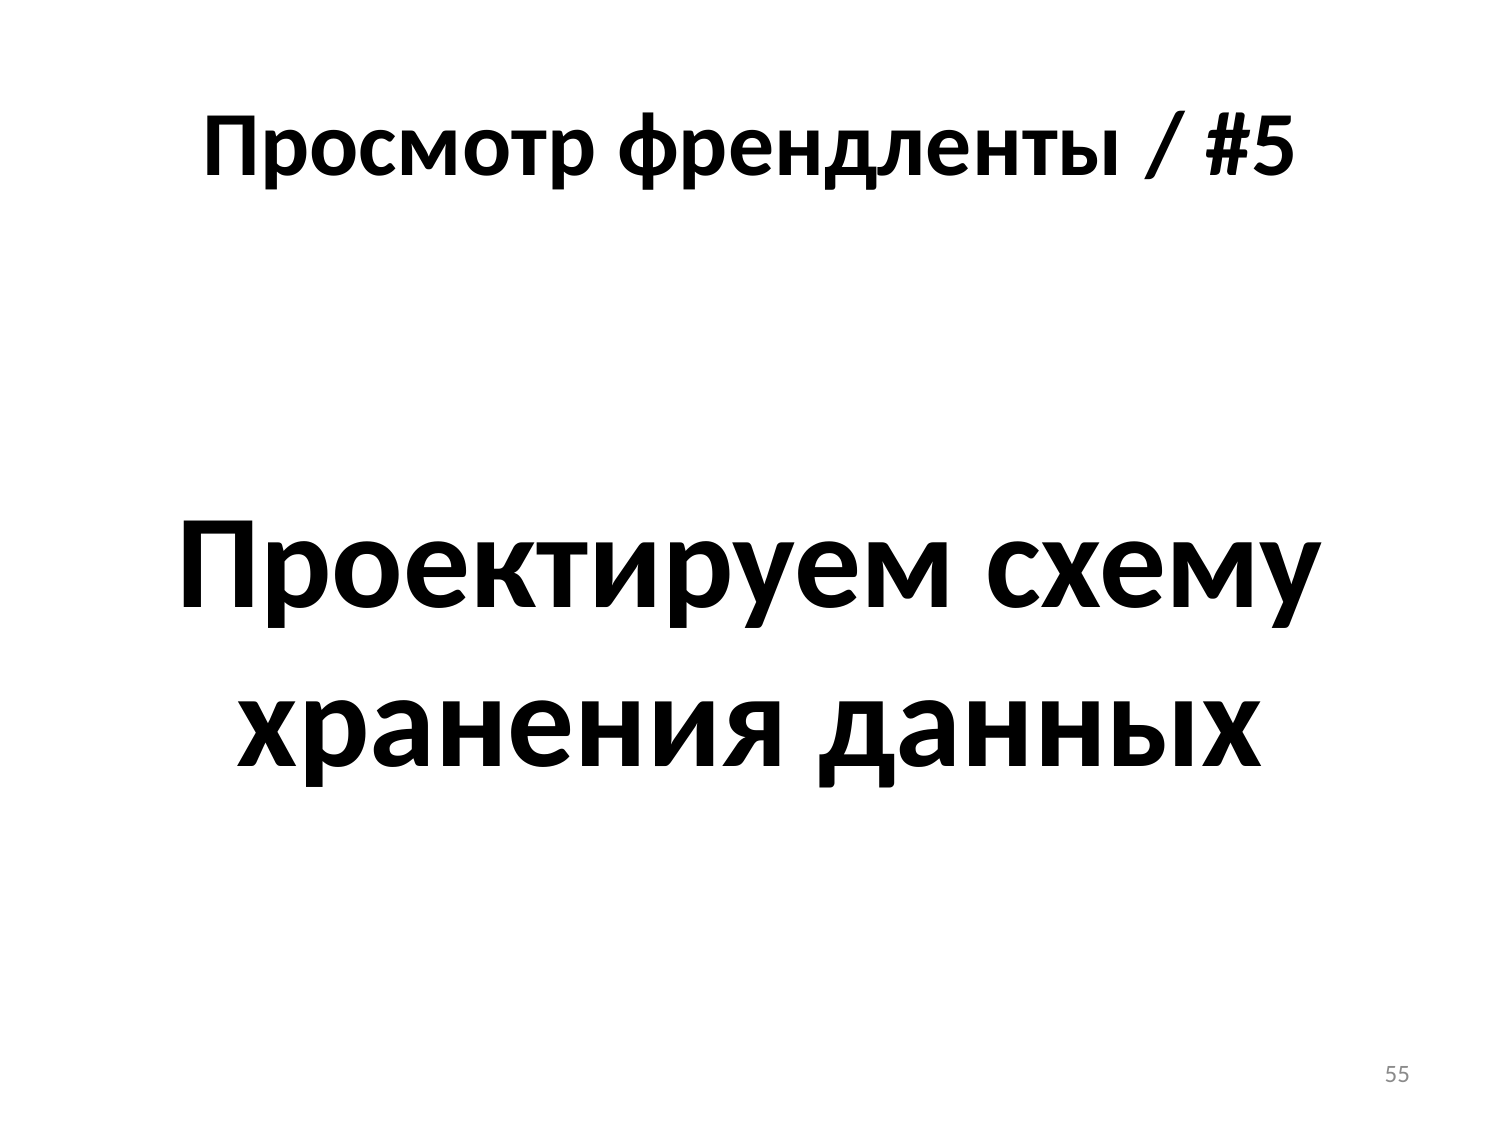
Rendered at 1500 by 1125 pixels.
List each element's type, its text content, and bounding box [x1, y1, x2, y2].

title Просмотр френдленты / #5 [75, 45, 1425, 233]
list Проектируем схему хранения данных [75, 262, 1425, 1005]
slide_number 55 [1074, 1042, 1425, 1103]
